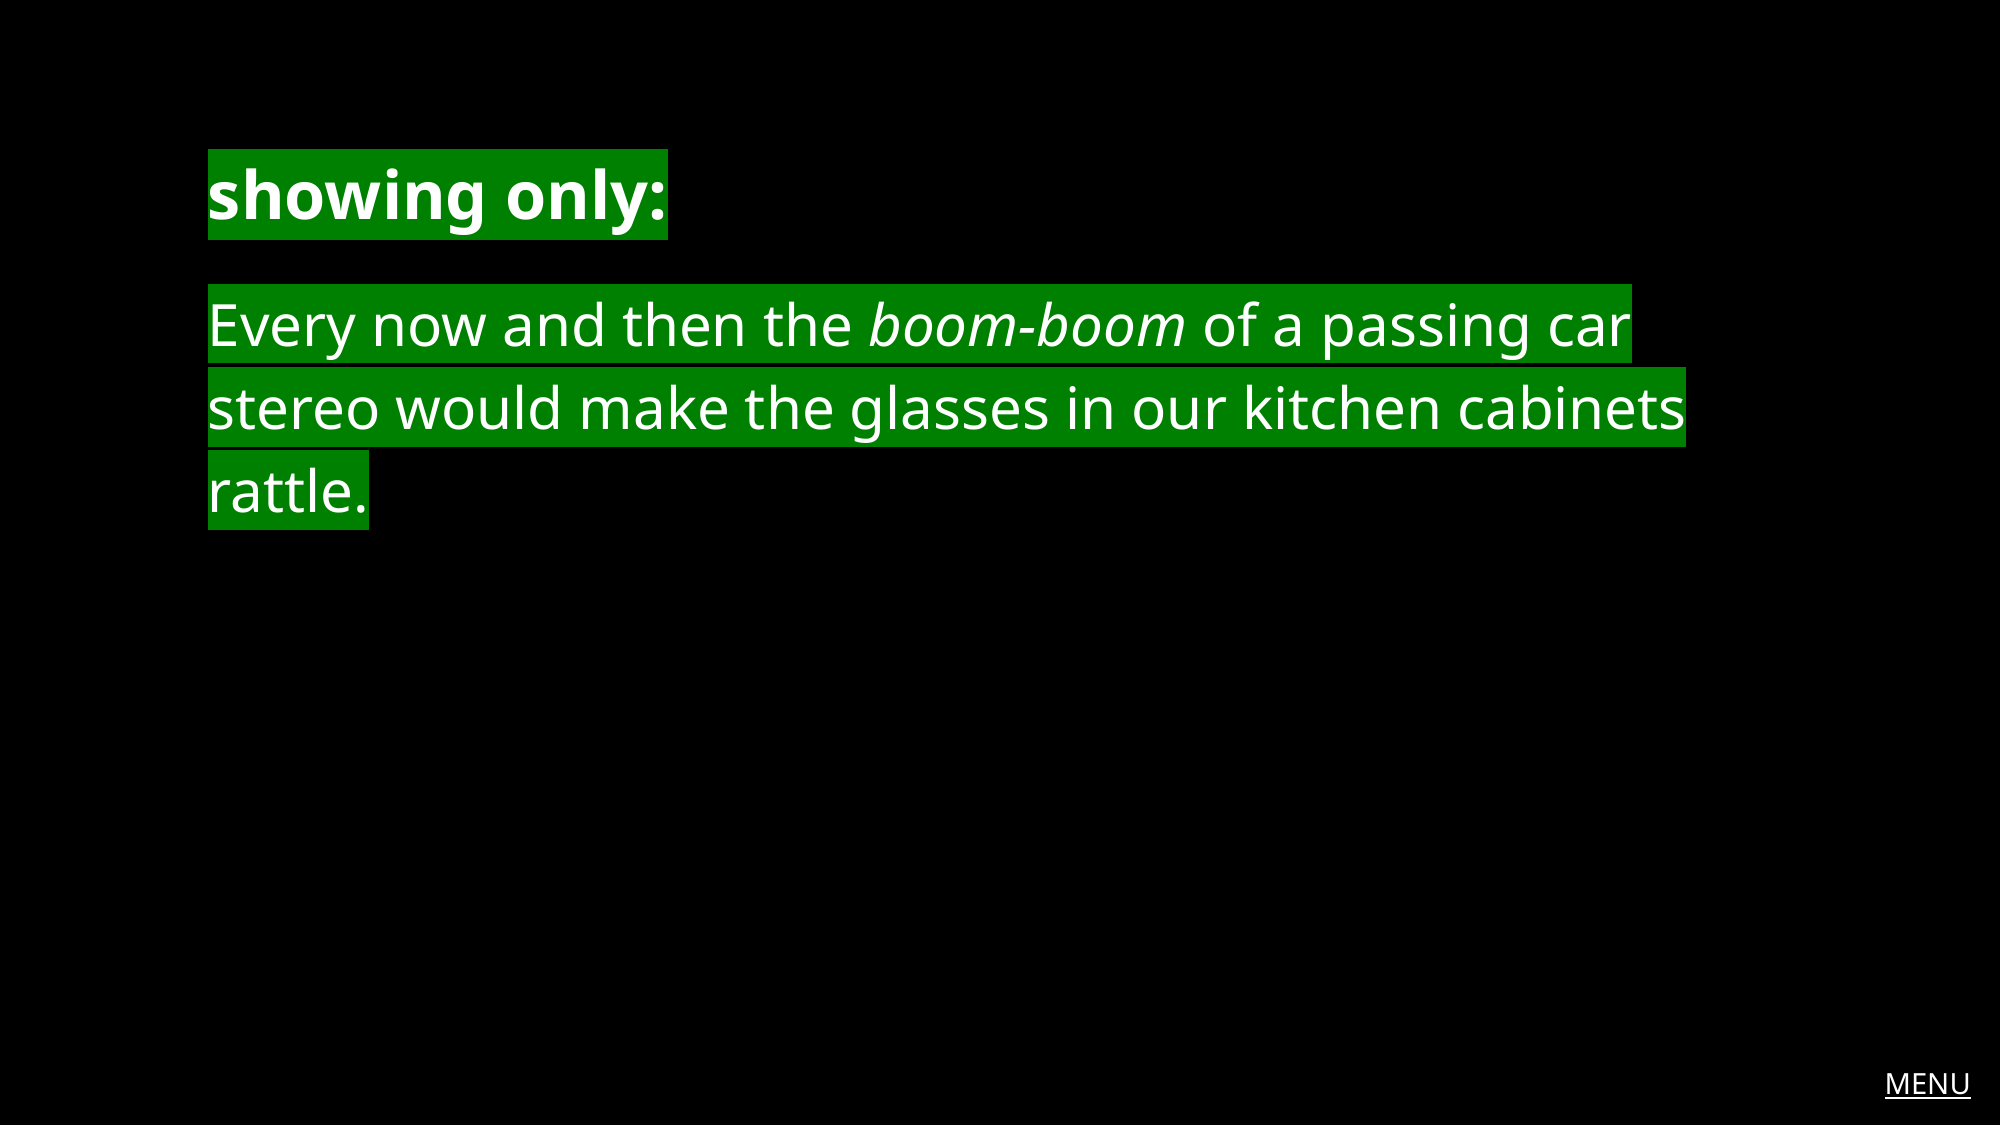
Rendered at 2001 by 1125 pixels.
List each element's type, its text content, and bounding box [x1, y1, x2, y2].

text_box showing only: [193, 152, 1044, 241]
text_box Every now and then the boom-boom of a passing car stereo would make the glasses in our kitchen cabinets rattle. [193, 266, 1772, 532]
